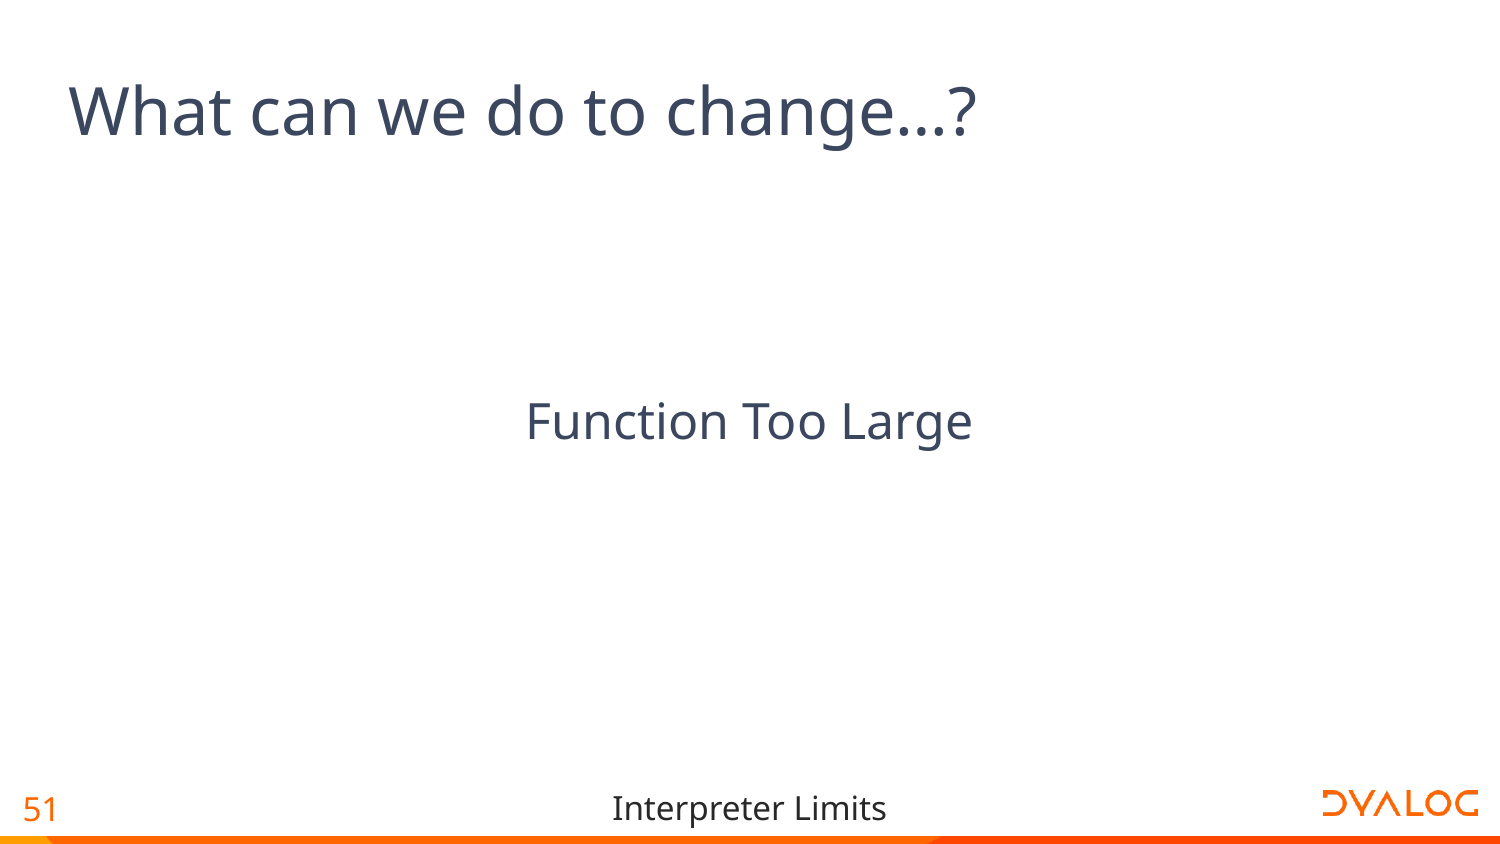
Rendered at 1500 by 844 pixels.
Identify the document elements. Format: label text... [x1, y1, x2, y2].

title What can we do to change…? [53, 43, 1121, 157]
picture [1323, 790, 1478, 816]
list Function Too Large [250, 381, 1250, 462]
picture [0, 836, 1500, 844]
